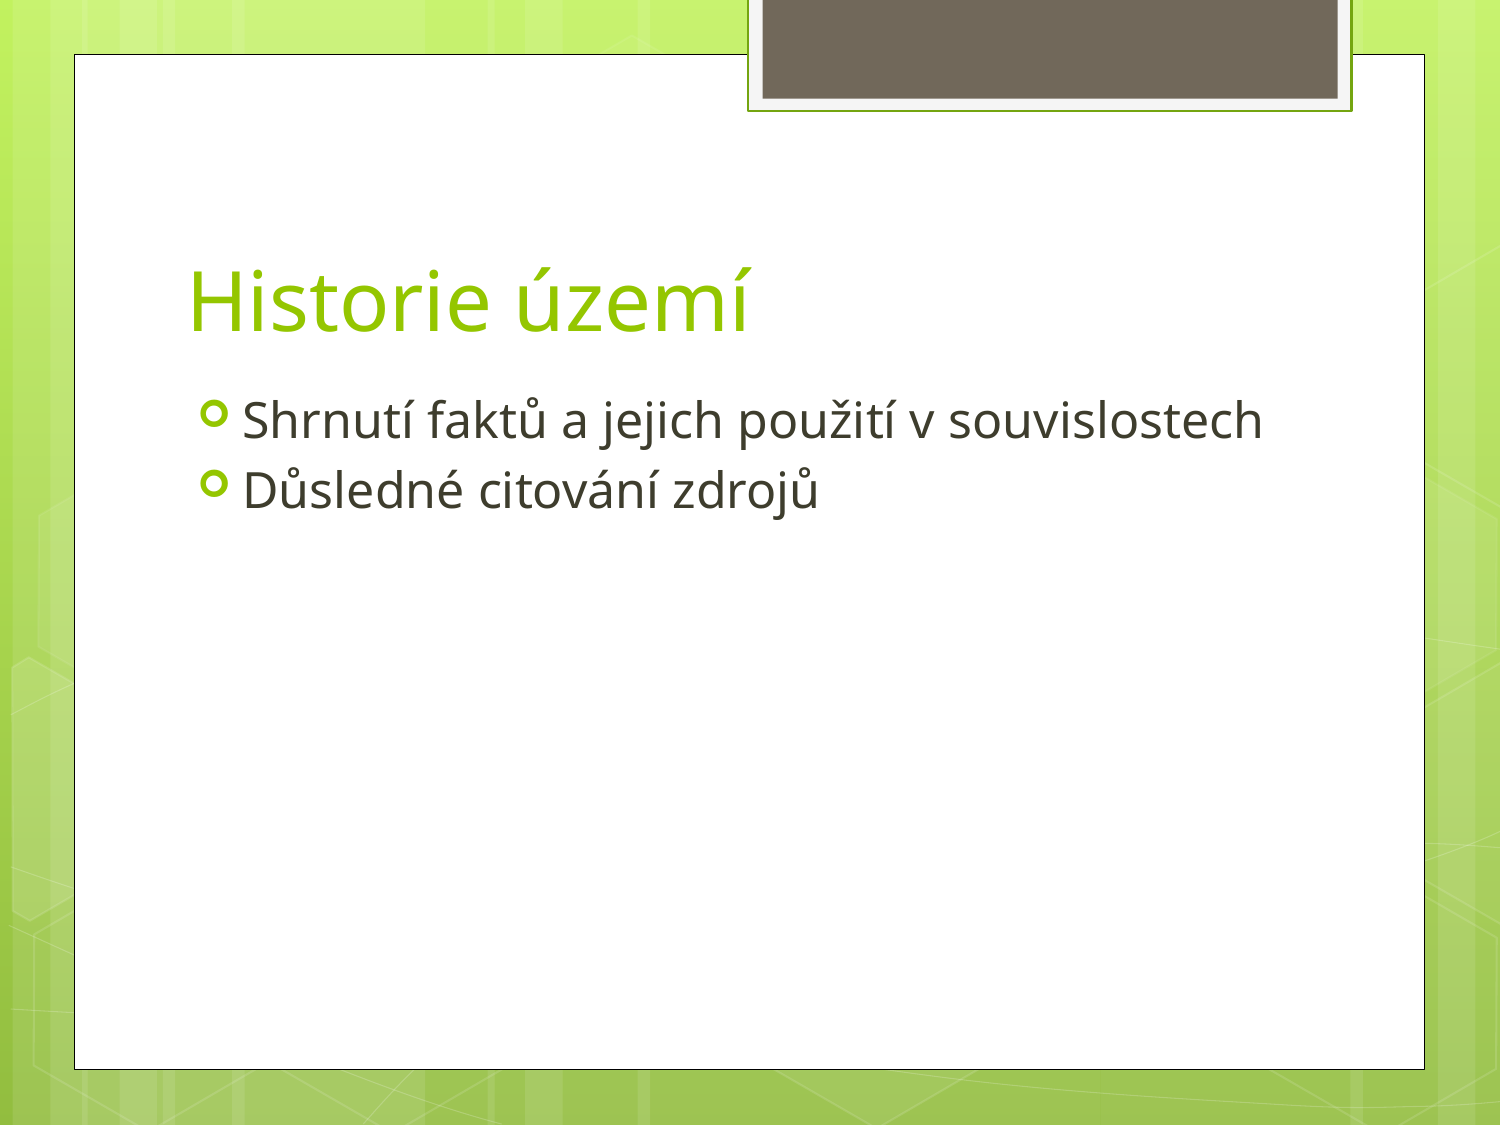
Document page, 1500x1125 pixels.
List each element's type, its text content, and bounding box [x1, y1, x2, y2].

title Historie území [171, 168, 1324, 357]
list Shrnutí faktů a jejich použití v souvislostech Důsledné citování zdrojů [171, 381, 1283, 957]
